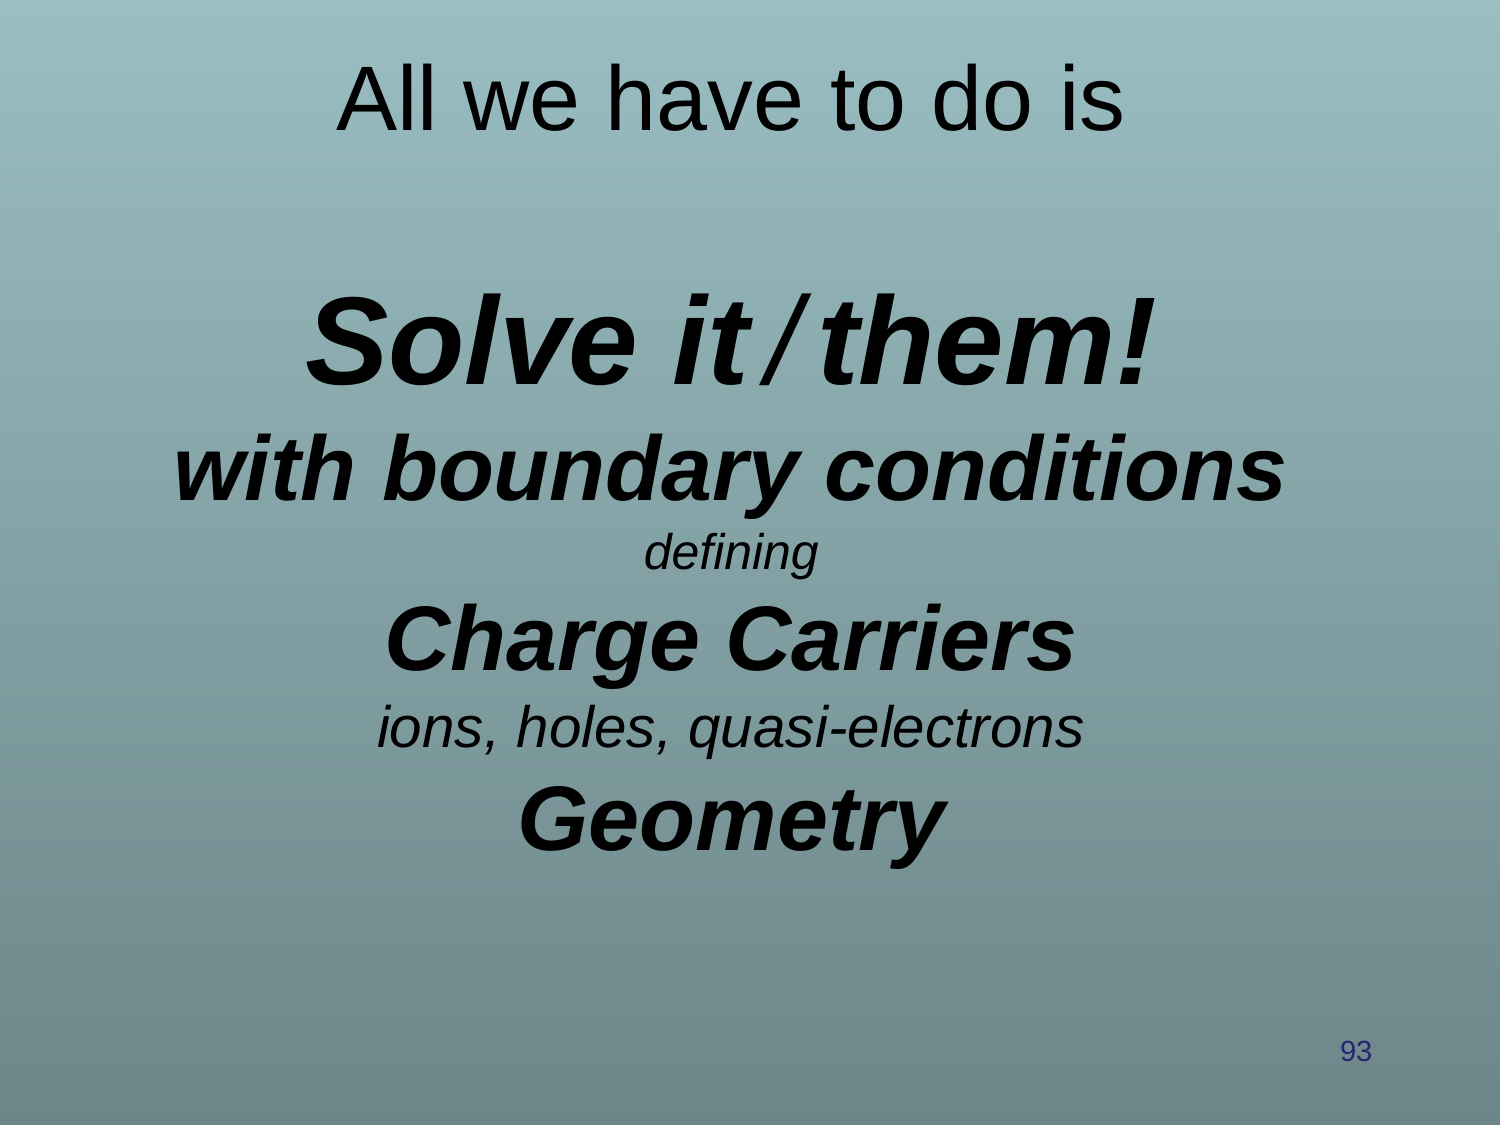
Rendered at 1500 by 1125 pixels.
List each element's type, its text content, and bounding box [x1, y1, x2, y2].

slide_number 93 [1074, 1024, 1388, 1101]
title All we have to do is Solve it / them! with boundary conditions defining Charge Carriers ions, holes, quasi-electrons Geometry [25, 155, 1438, 973]
